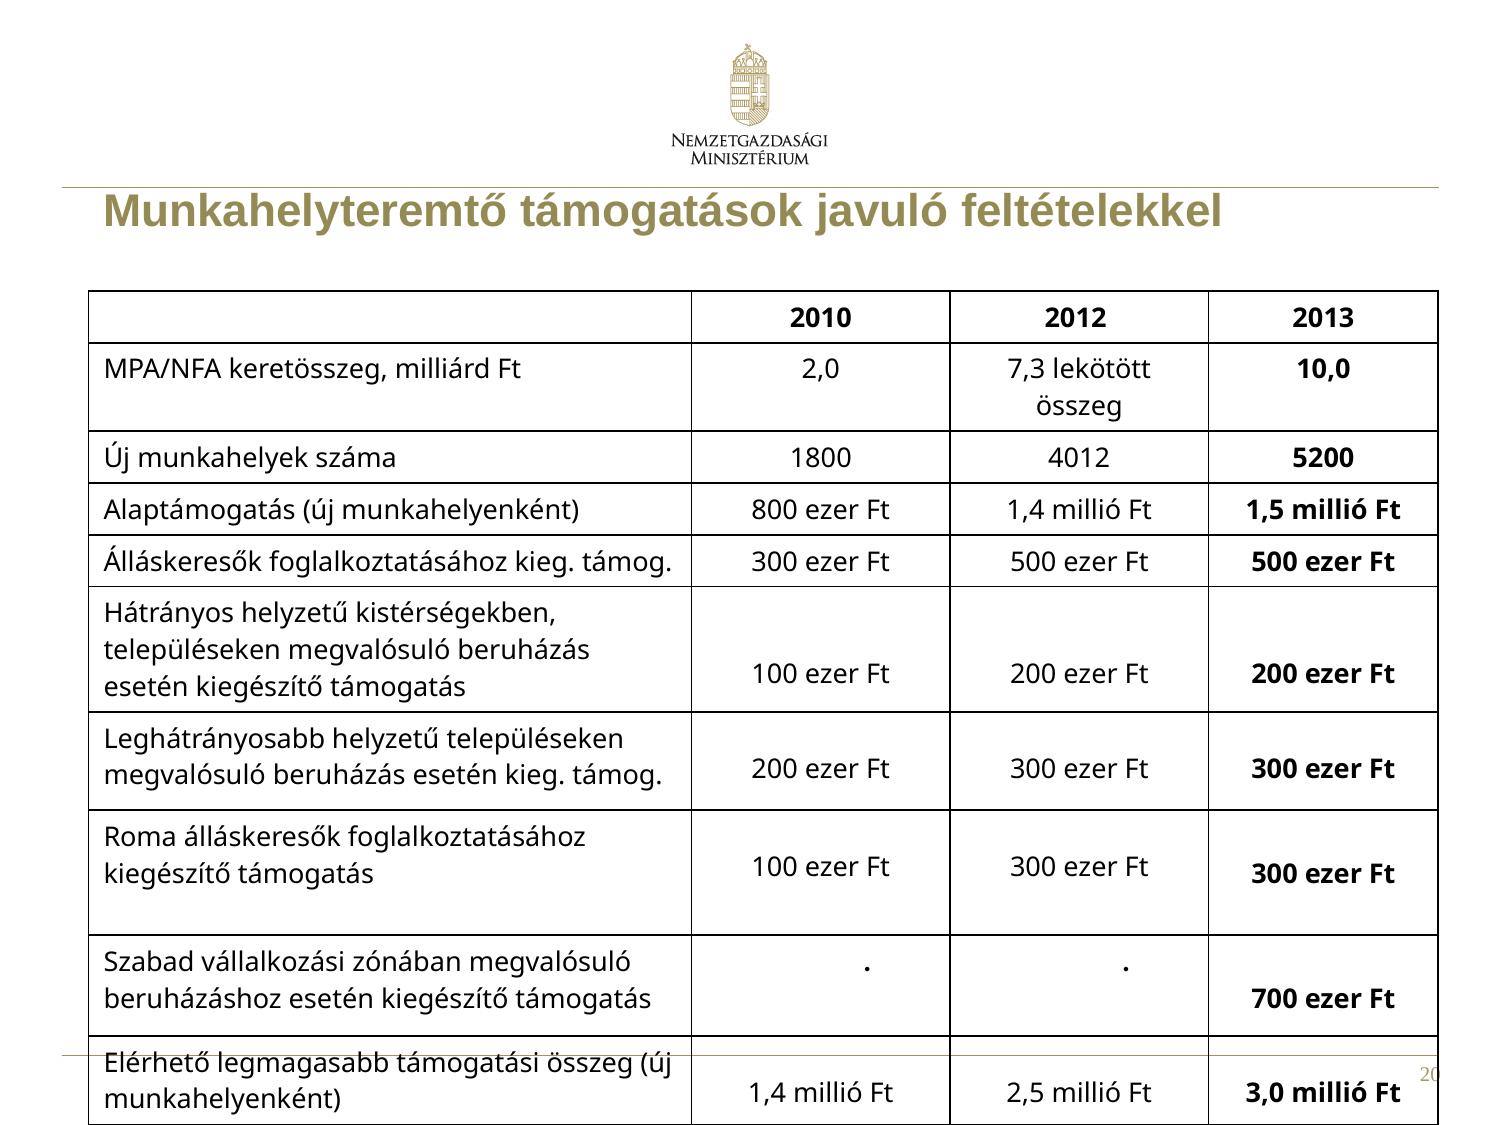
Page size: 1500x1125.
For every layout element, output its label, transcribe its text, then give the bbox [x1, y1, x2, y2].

table_cell 5200 [1209, 432, 1437, 482]
table_cell 500 ezer Ft [951, 536, 1208, 586]
table_cell 4012 [951, 432, 1208, 482]
picture [0, 2, 1500, 1123]
table_cell 500 ezer Ft [1209, 536, 1437, 586]
table_cell Leghátrányosabb helyzetű településeken megvalósuló beruházás esetén kieg. támog. [89, 713, 691, 809]
table_cell 10,0 [1209, 344, 1437, 430]
table_cell 300 ezer Ft [692, 536, 949, 586]
table_cell 1,5 millió Ft [1209, 484, 1437, 534]
table_cell Hátrányos helyzetű kistérségekben, településeken megvalósuló beruházás esetén kiegészítő támogatás [89, 587, 691, 711]
table_cell . [951, 936, 1208, 1035]
table_header 2010 [692, 292, 949, 342]
table_cell 300 ezer Ft [1209, 811, 1437, 934]
table_header [89, 292, 691, 342]
table_cell 200 ezer Ft [951, 587, 1208, 711]
table_cell 3,0 millió Ft [1209, 1037, 1437, 1124]
table_cell 300 ezer Ft [951, 713, 1208, 809]
title Munkahelyteremtő támogatások javuló feltételekkel [88, 172, 1439, 290]
table_cell 1,4 millió Ft [951, 484, 1208, 534]
table_cell MPA/NFA keretösszeg, milliárd Ft [89, 344, 691, 430]
table_cell Roma álláskeresők foglalkoztatásához kiegészítő támogatás [89, 811, 691, 934]
table_cell 1800 [692, 432, 949, 482]
table_cell Alaptámogatás (új munkahelyenként) [89, 484, 691, 534]
table_cell 300 ezer Ft [1209, 713, 1437, 809]
table_cell 7,3 lekötött összeg [951, 344, 1208, 430]
table_cell Új munkahelyek száma [89, 432, 691, 482]
table_cell 100 ezer Ft [692, 587, 949, 711]
table_header 2013 [1209, 292, 1437, 342]
table_cell 100 ezer Ft [692, 811, 949, 934]
table_cell Álláskeresők foglalkoztatásához kieg. támog. [89, 536, 691, 586]
table_cell Elérhető legmagasabb támogatási összeg (új munkahelyenként) [89, 1037, 691, 1124]
table_cell 700 ezer Ft [1209, 936, 1437, 1035]
table_cell 2,0 [692, 344, 949, 430]
table_cell Szabad vállalkozási zónában megvalósuló beruházáshoz esetén kiegészítő támogatás [89, 936, 691, 1035]
table_cell 200 ezer Ft [692, 713, 949, 809]
table_cell 2,5 millió Ft [951, 1037, 1208, 1124]
table_cell 800 ezer Ft [692, 484, 949, 534]
table_cell 200 ezer Ft [1209, 587, 1437, 711]
table_header 2012 [951, 292, 1208, 342]
table_cell 1,4 millió Ft [692, 1037, 949, 1124]
table_cell 300 ezer Ft [951, 811, 1208, 934]
table_cell . [692, 936, 949, 1035]
